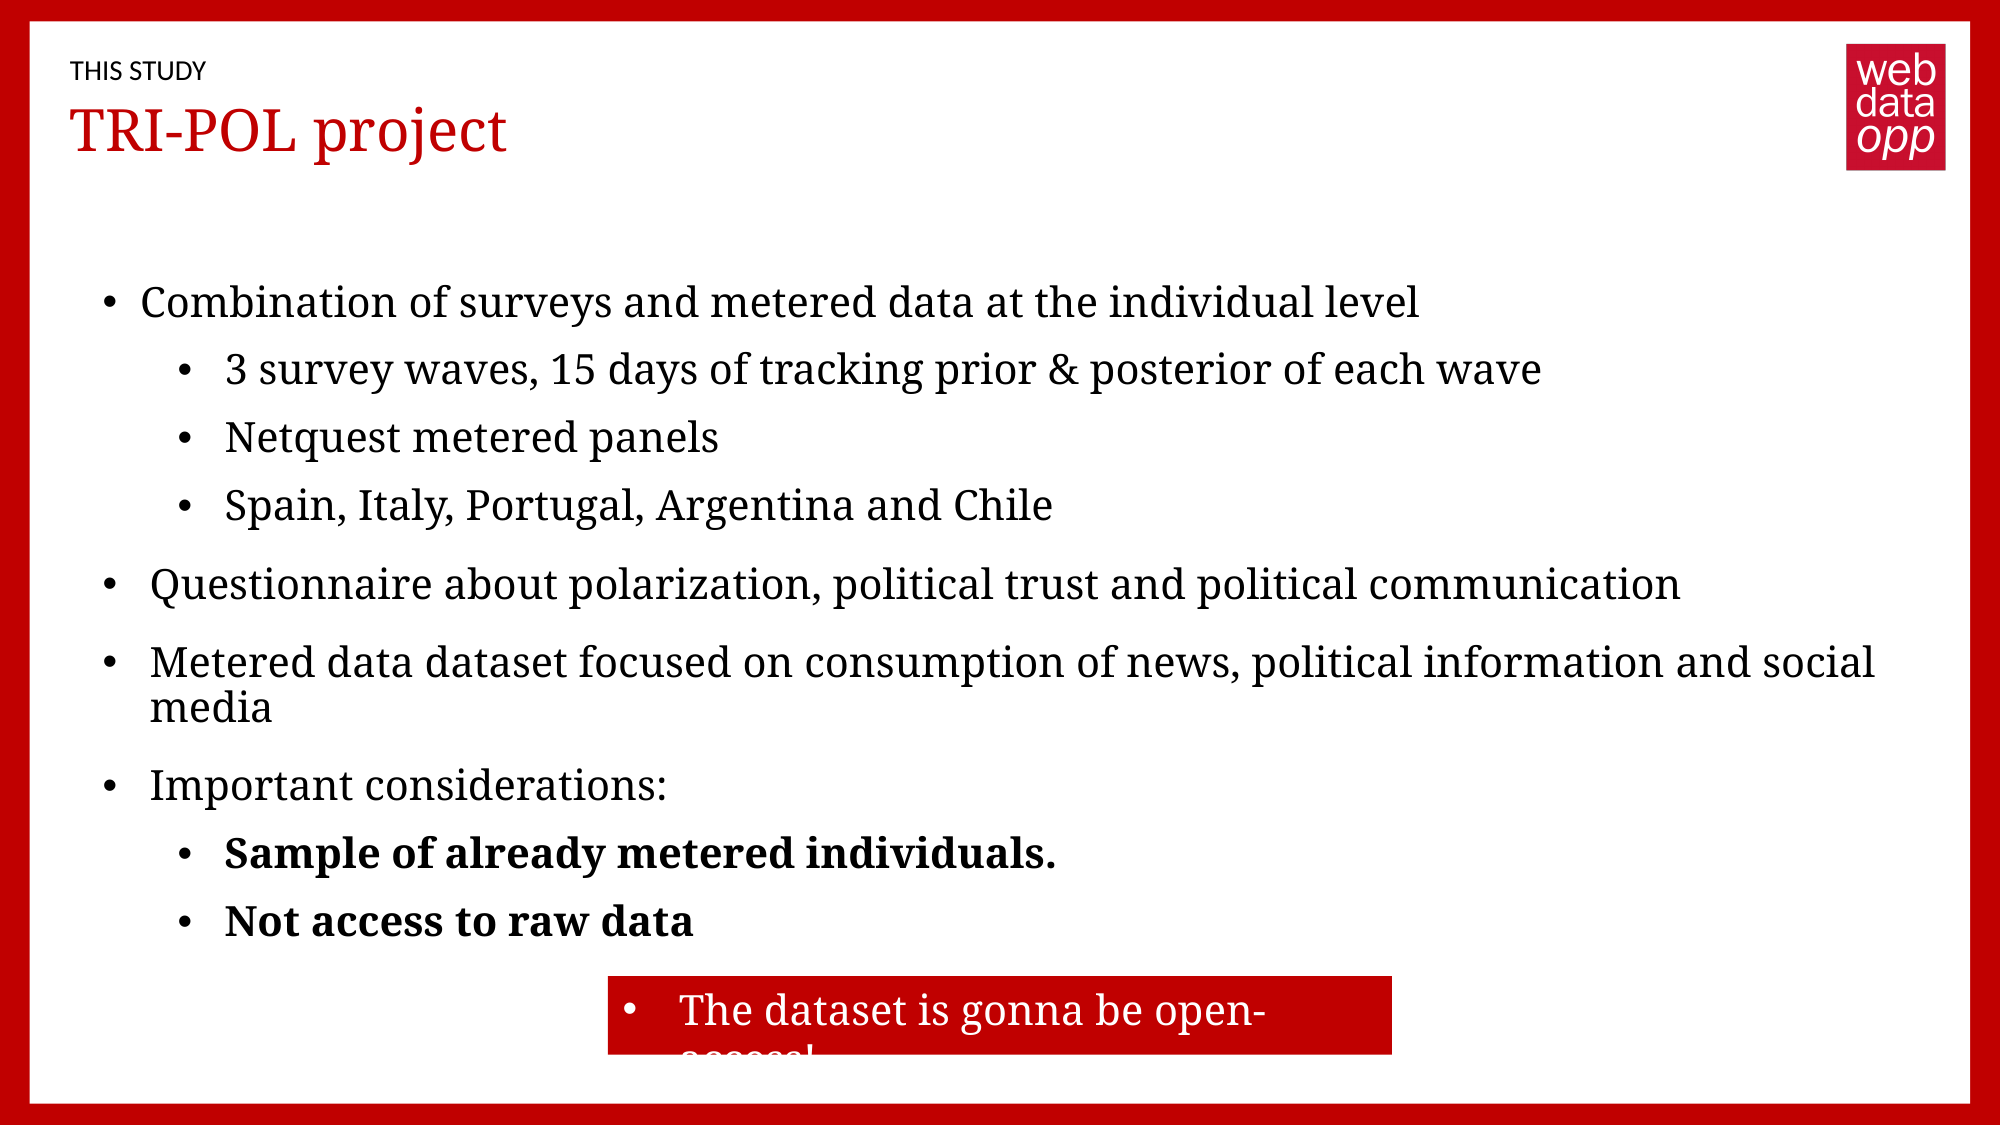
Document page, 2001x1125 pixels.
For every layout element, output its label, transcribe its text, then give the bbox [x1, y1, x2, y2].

title TRI-POL project [54, 97, 1807, 169]
picture [1845, 42, 1948, 174]
text_box The dataset is gonna be open-access! [607, 976, 1392, 1055]
list Combination of surveys and metered data at the individual level 3 survey waves, 15 days of tracking prior & posterior of each wave Netquest metered panels Spain, Italy, Portugal, Argentina and Chile Questionnaire about polarization, political trust and political communication Metered data dataset focused on consumption of news, political information and social media Important considerations: Sample of already metered individuals. Not access to raw data [87, 273, 1953, 1055]
list THIS STUDY [54, 48, 1747, 95]
